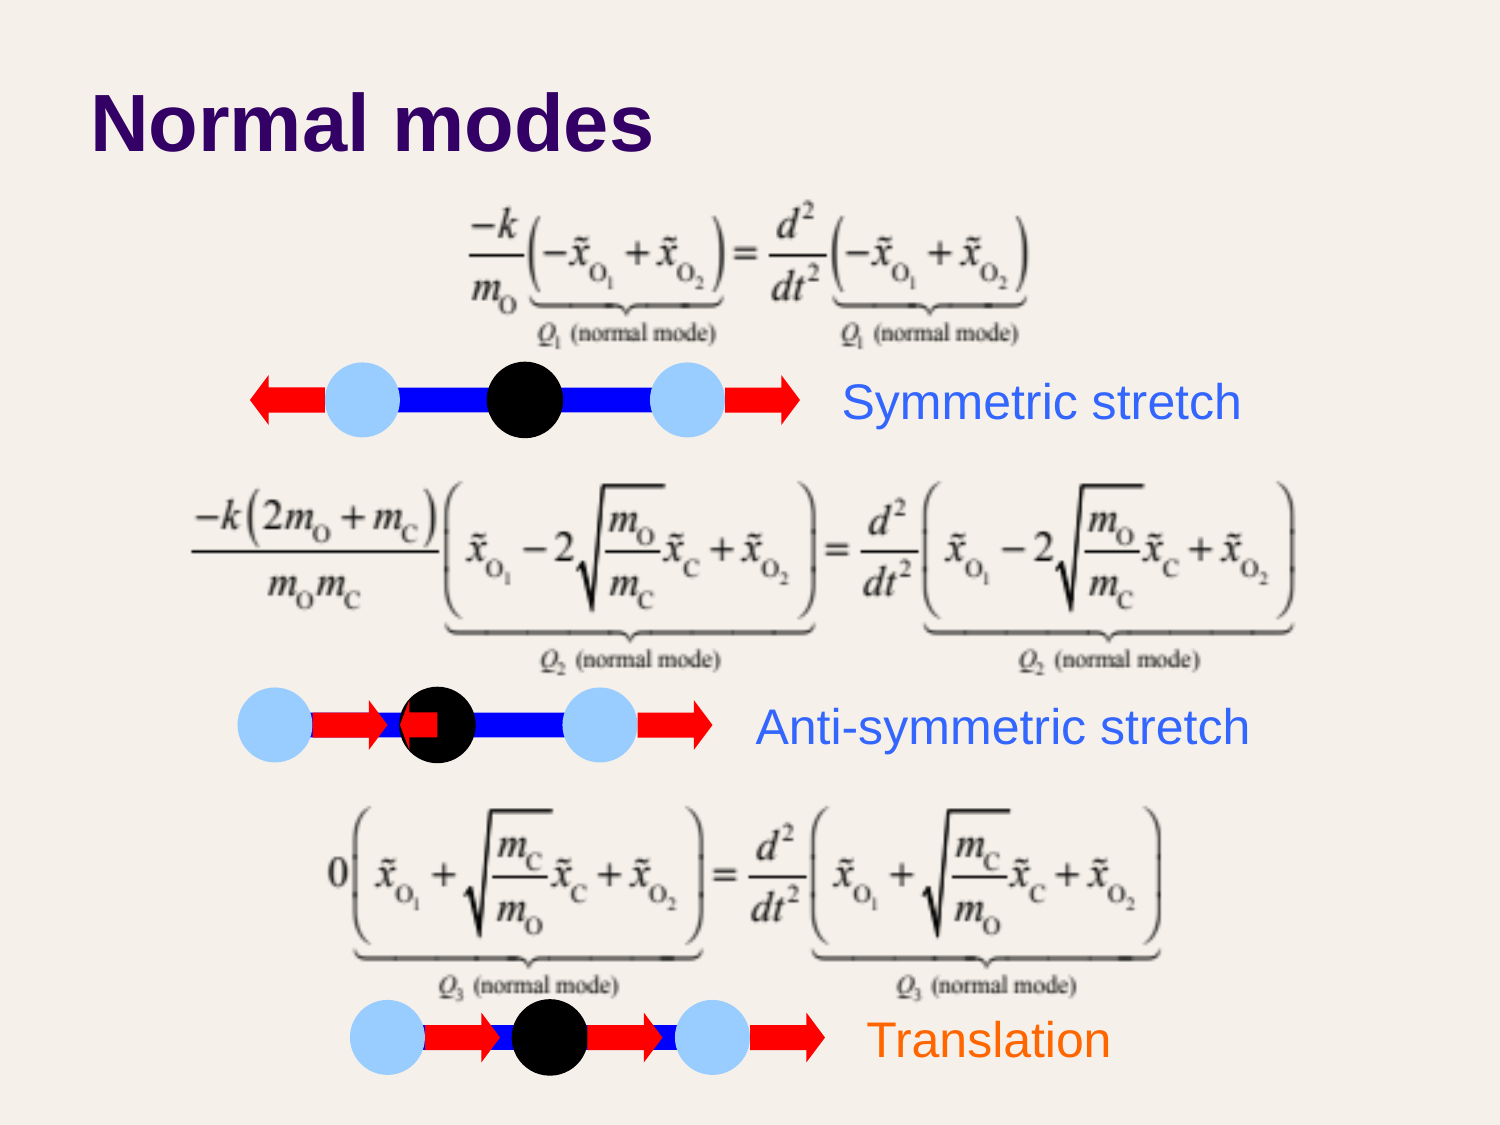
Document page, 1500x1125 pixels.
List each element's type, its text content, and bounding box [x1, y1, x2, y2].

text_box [187, 474, 1299, 682]
text_box Anti-symmetric stretch [740, 691, 1266, 763]
text_box Translation [851, 1016, 1127, 1075]
title Normal modes [75, 20, 1425, 175]
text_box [462, 187, 1036, 353]
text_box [249, 362, 801, 438]
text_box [324, 799, 1168, 1007]
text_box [237, 691, 713, 763]
text_box Symmetric stretch [826, 362, 1258, 438]
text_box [349, 1016, 826, 1076]
